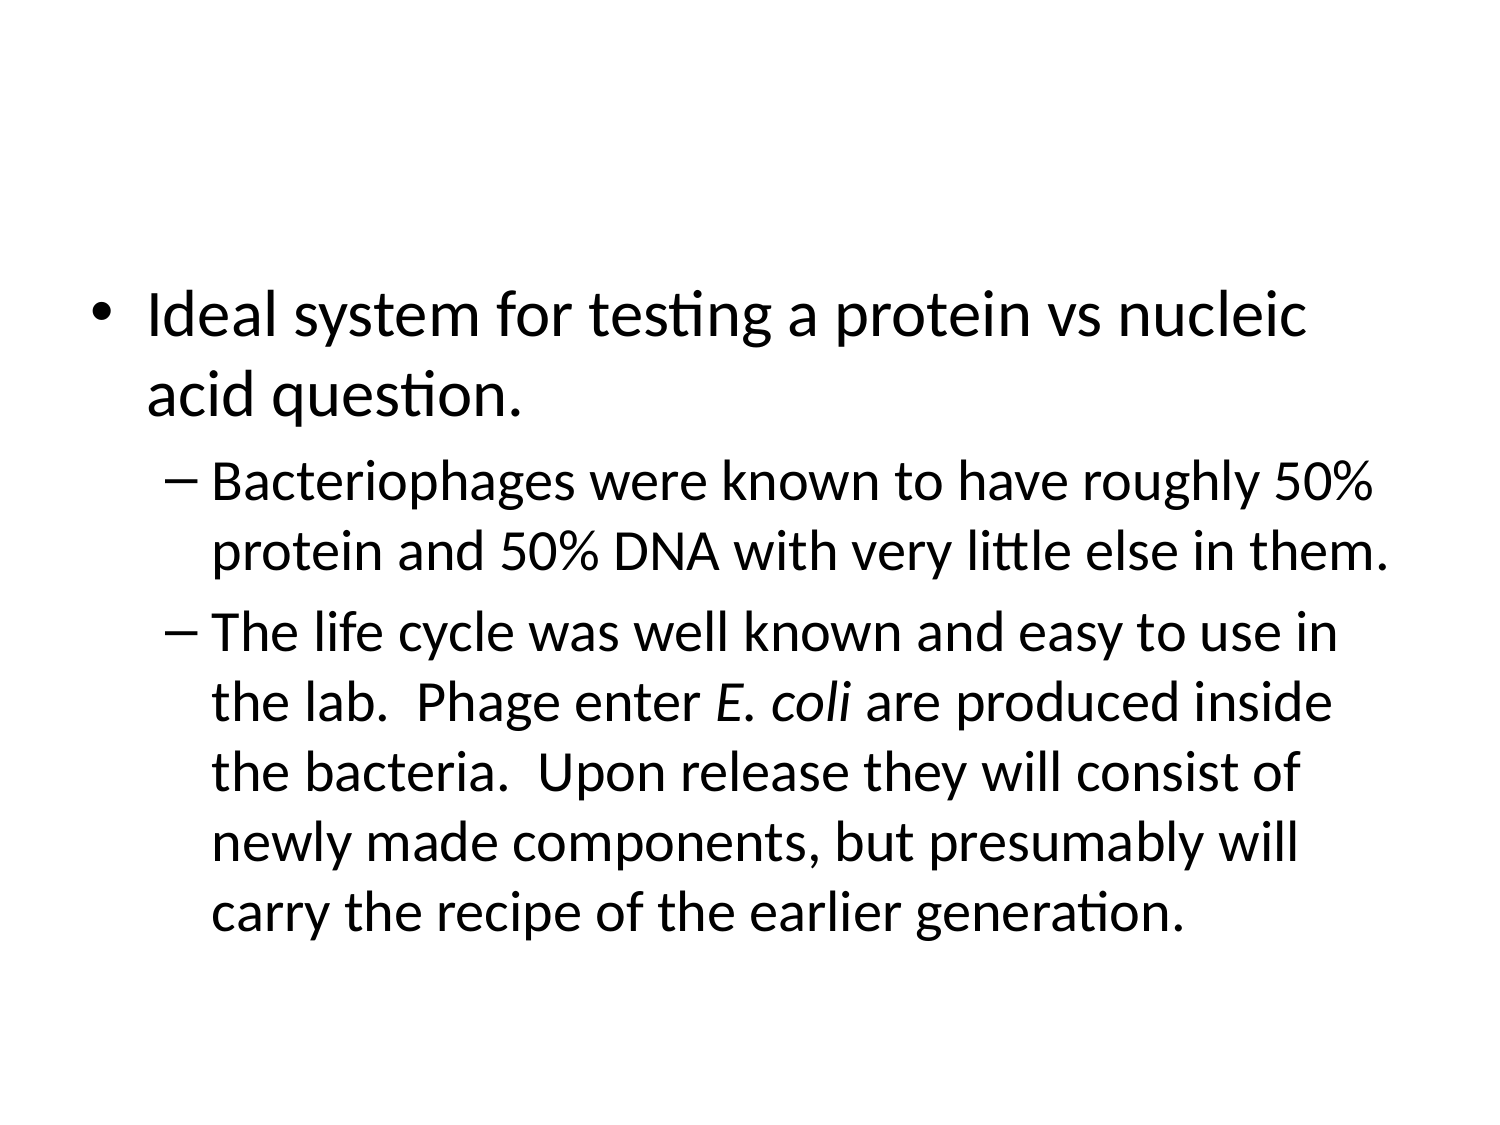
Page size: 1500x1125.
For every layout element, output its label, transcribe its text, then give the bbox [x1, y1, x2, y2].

list Ideal system for testing a protein vs nucleic acid question. Bacteriophages were known to have roughly 50% protein and 50% DNA with very little else in them. The life cycle was well known and easy to use in the lab. Phage enter E. coli are produced inside the bacteria. Upon release they will consist of newly made components, but presumably will carry the recipe of the earlier generation. [75, 262, 1425, 1005]
